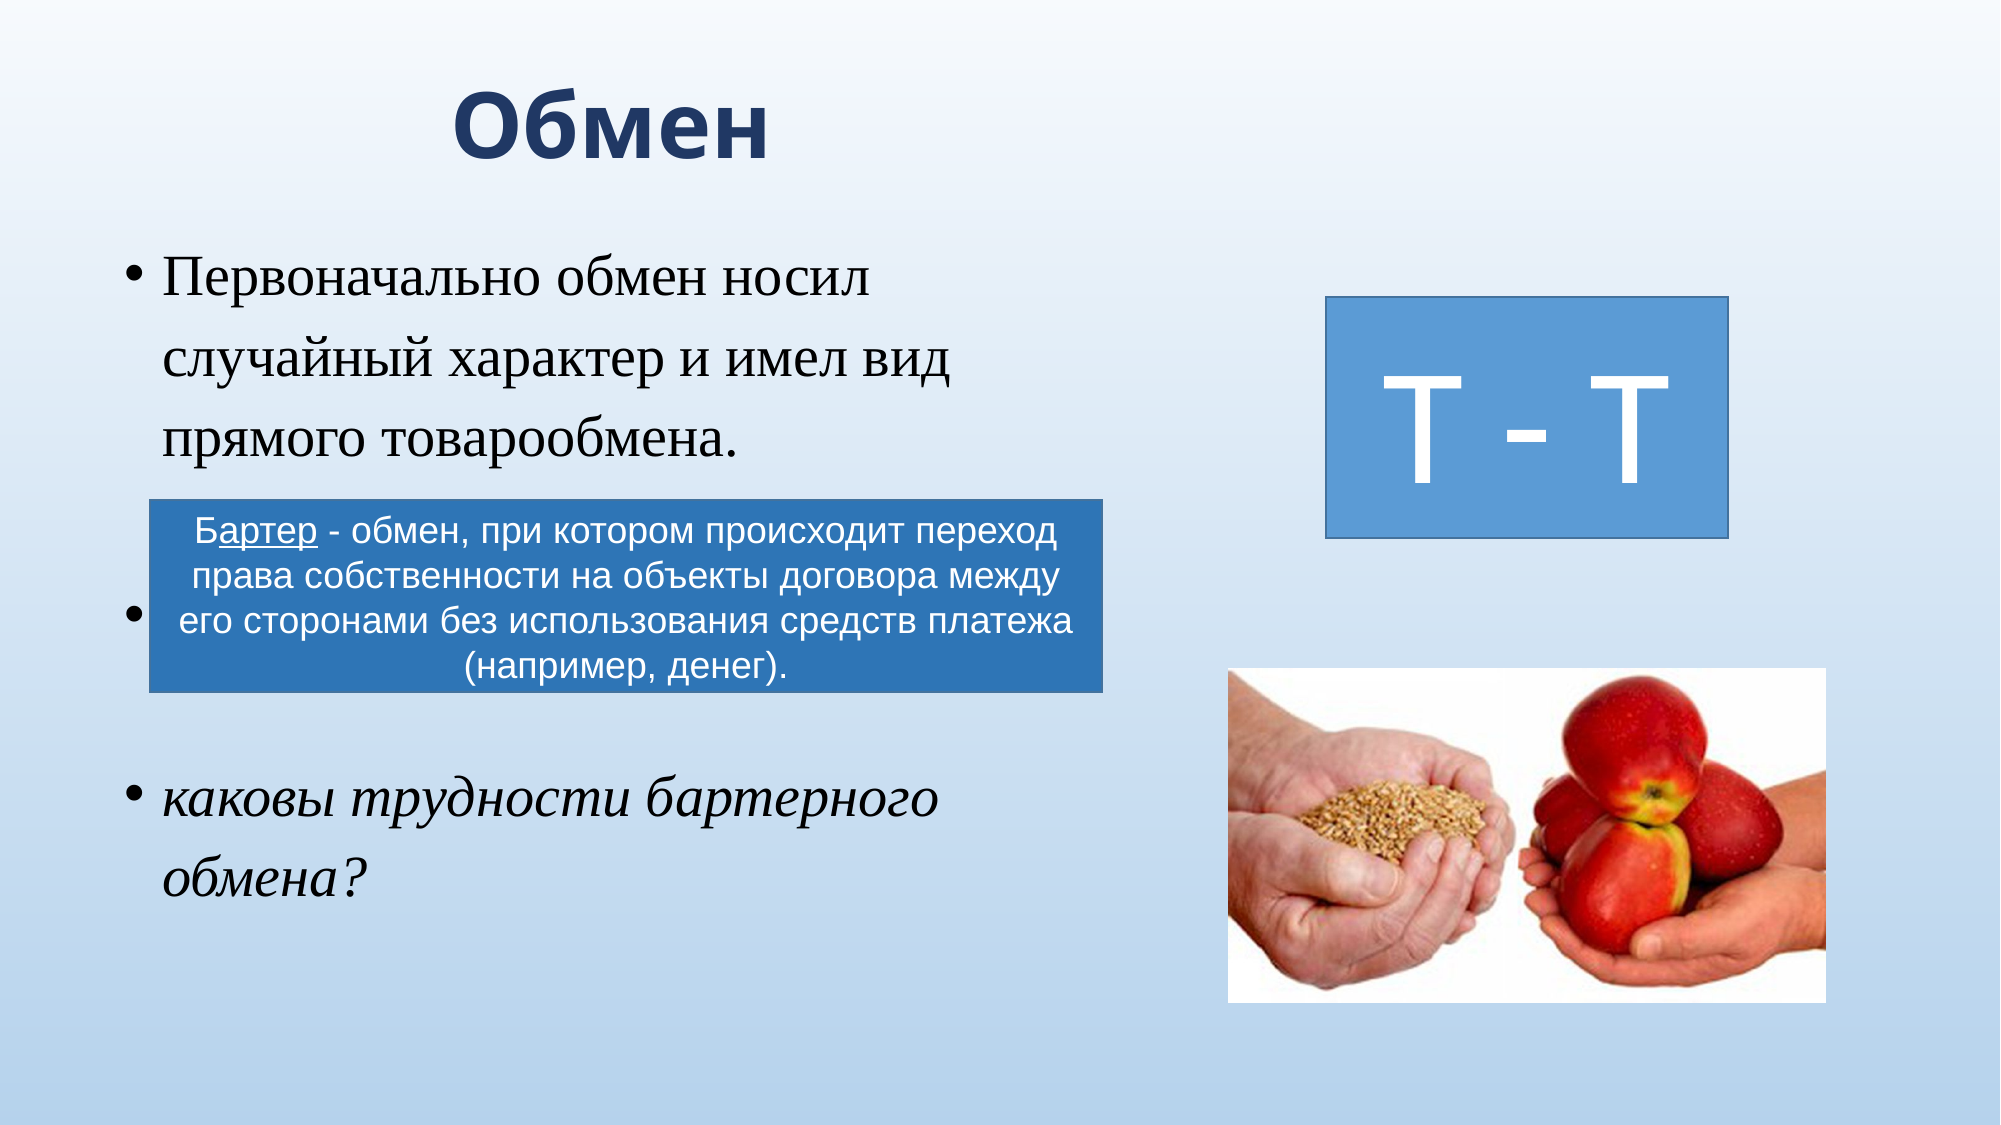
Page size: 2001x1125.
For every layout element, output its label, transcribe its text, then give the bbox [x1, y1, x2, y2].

title Обмен [149, 62, 1142, 195]
picture [1228, 668, 1826, 1003]
text_box Бартер - обмен, при котором происходит переход права собственности на объекты договора между его сторонами без использования средств платежа (например, денег). [149, 499, 1103, 693]
list Первоначально обмен носил случайный характер и имел вид прямого товарообмена. как называется такой вид обмена? каковы трудности бартерного обмена? [109, 219, 1149, 934]
text_box Т - Т [1325, 296, 1729, 539]
